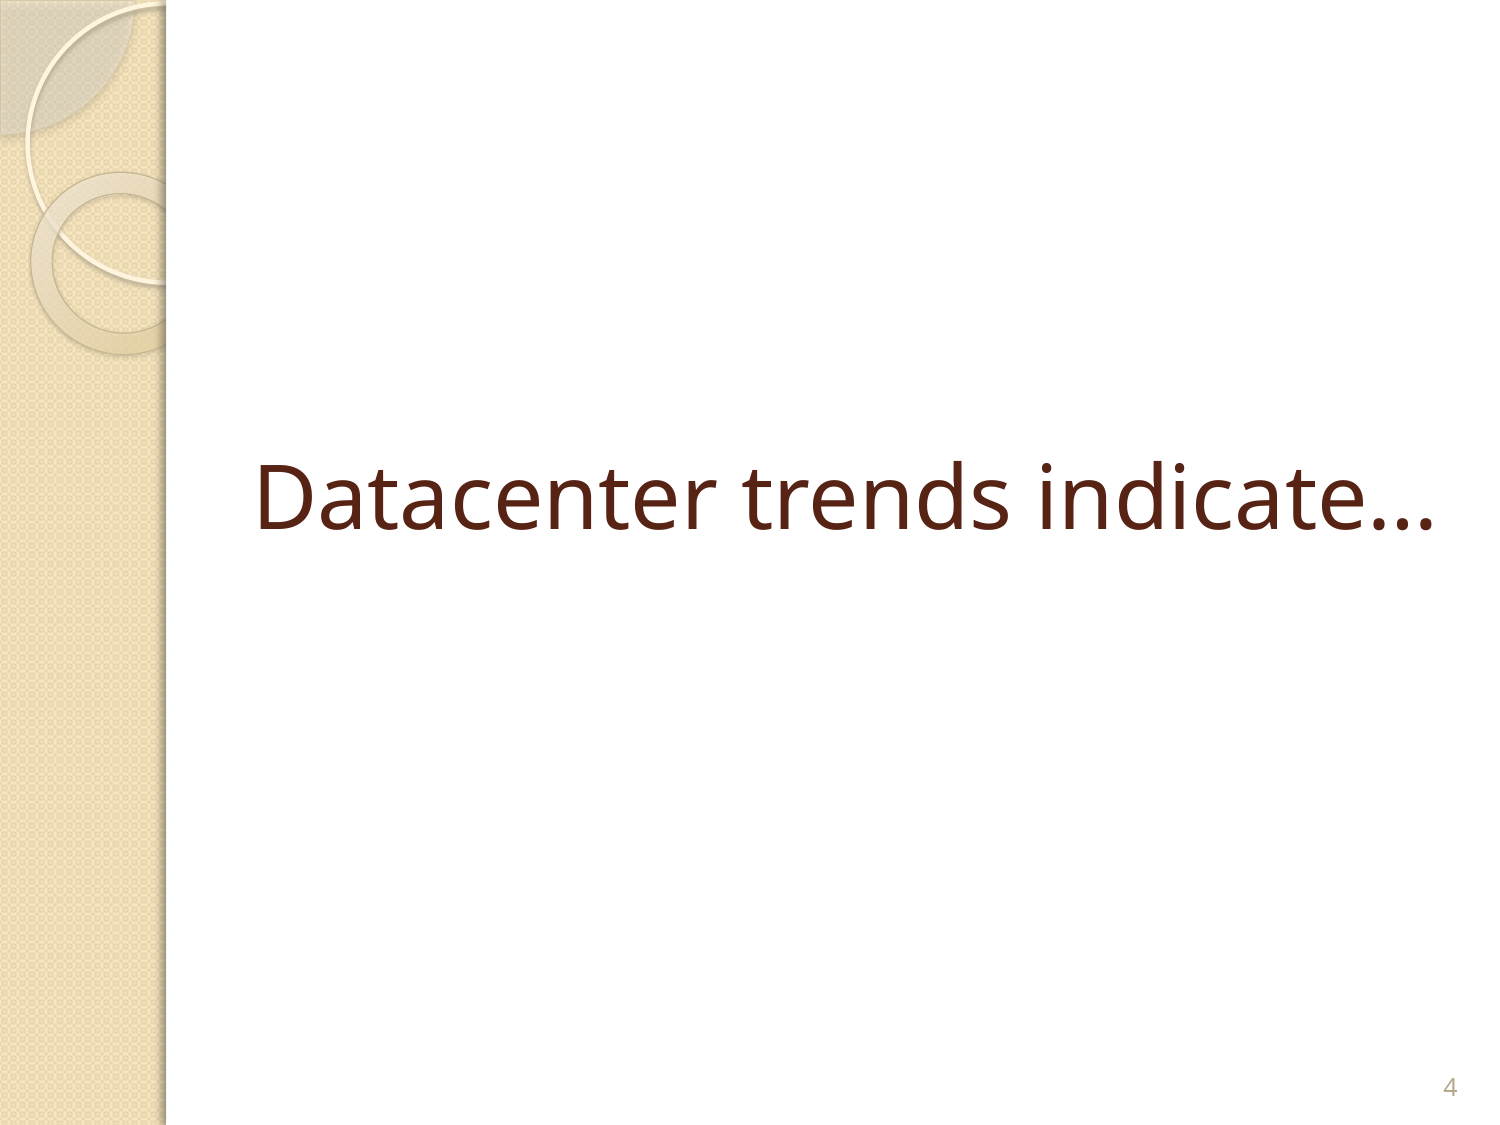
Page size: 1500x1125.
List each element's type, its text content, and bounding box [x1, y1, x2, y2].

title Datacenter trends indicate… [237, 399, 1468, 588]
slide_number 4 [1413, 1034, 1488, 1113]
